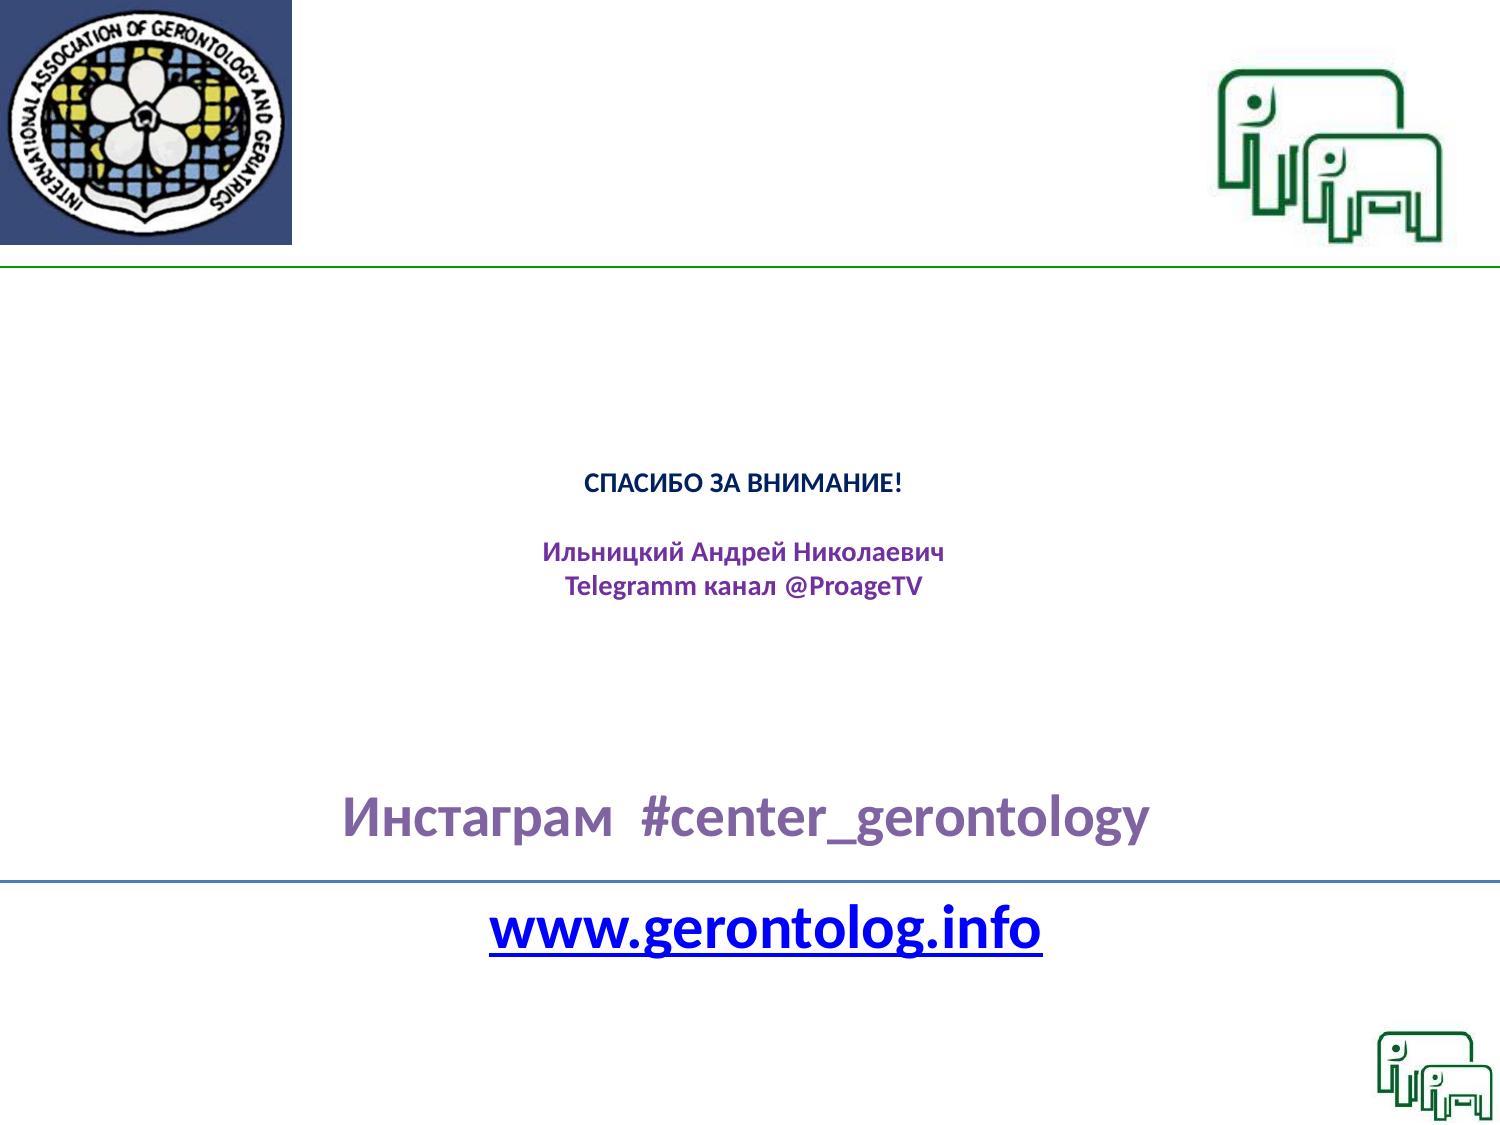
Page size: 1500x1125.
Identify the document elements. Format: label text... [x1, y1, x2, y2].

title СПАСИБО ЗА ВНИМАНИЕ! Ильницкий Андрей Николаевич Telegramm канал @ProageTV [35, 385, 1453, 621]
picture [1370, 1019, 1500, 1125]
subtitle Инстаграм #center_gerontology [0, 621, 1494, 858]
picture [1206, 46, 1458, 252]
text_box www.gerontolog.info [391, 890, 1142, 1125]
picture [0, 0, 292, 245]
